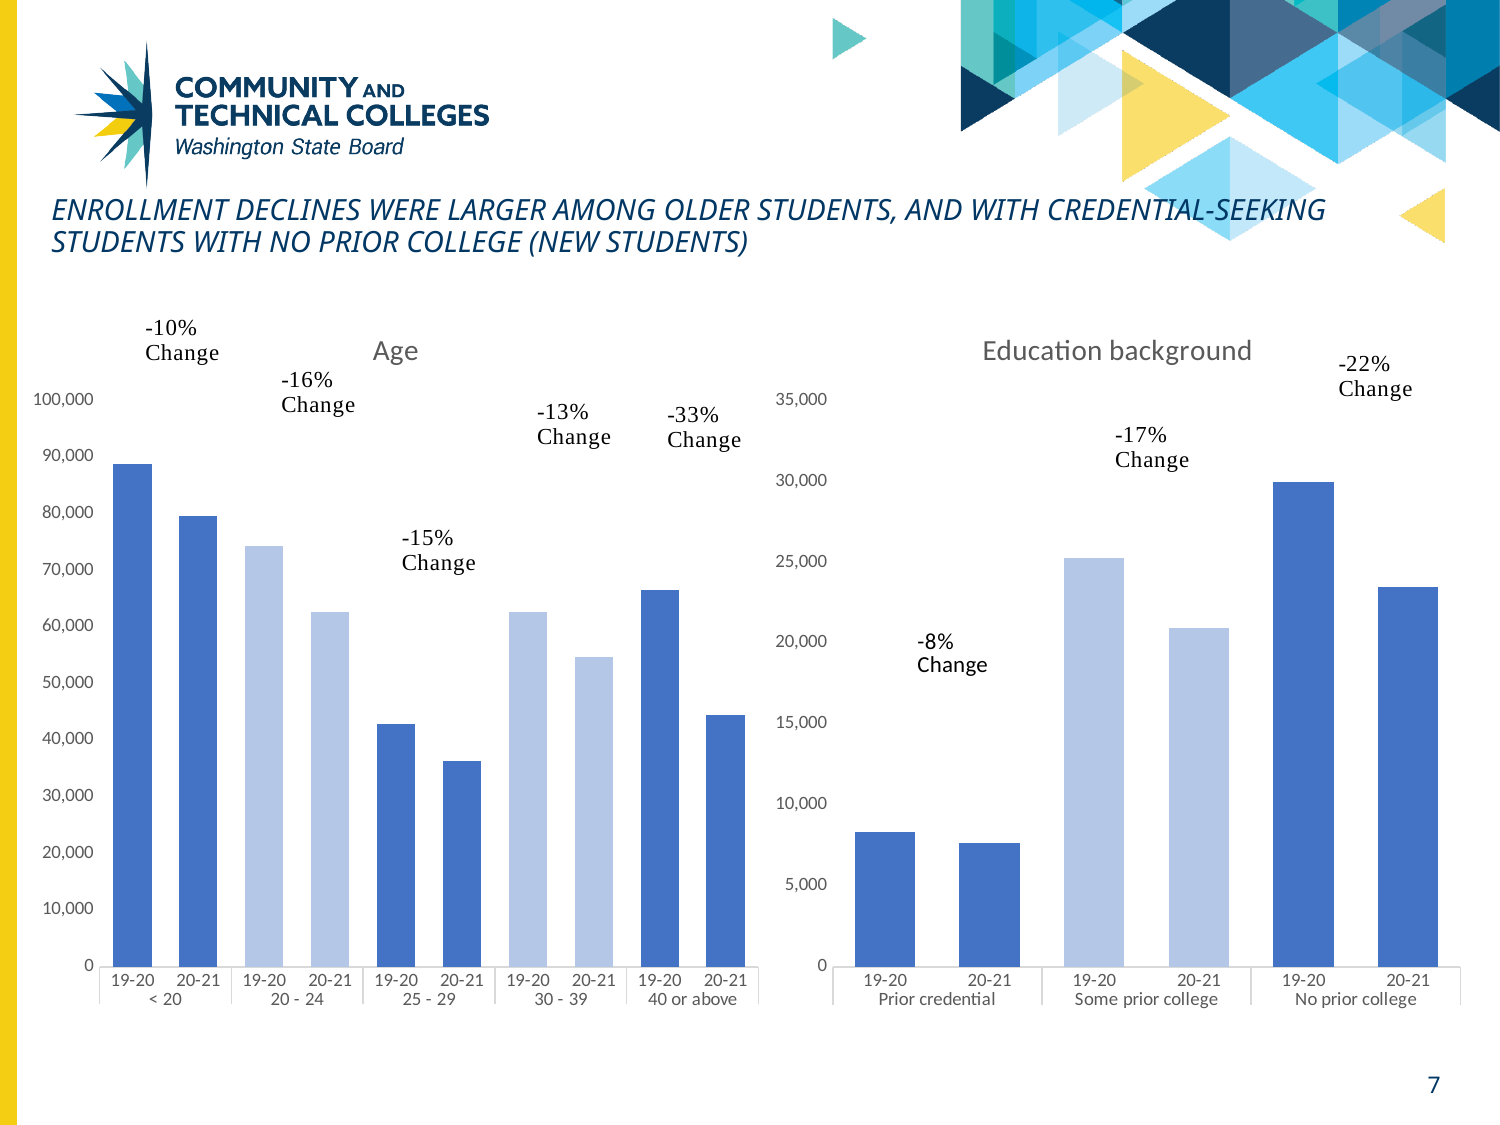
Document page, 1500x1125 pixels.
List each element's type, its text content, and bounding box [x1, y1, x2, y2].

picture [17, 25, 557, 228]
slide_number 7 [1378, 1063, 1456, 1103]
picture [832, 0, 1500, 243]
chart [17, 307, 1475, 1025]
title Enrollment declines were larger among older students, and with credential-seeking students with no prior college (new students) [36, 188, 1475, 257]
